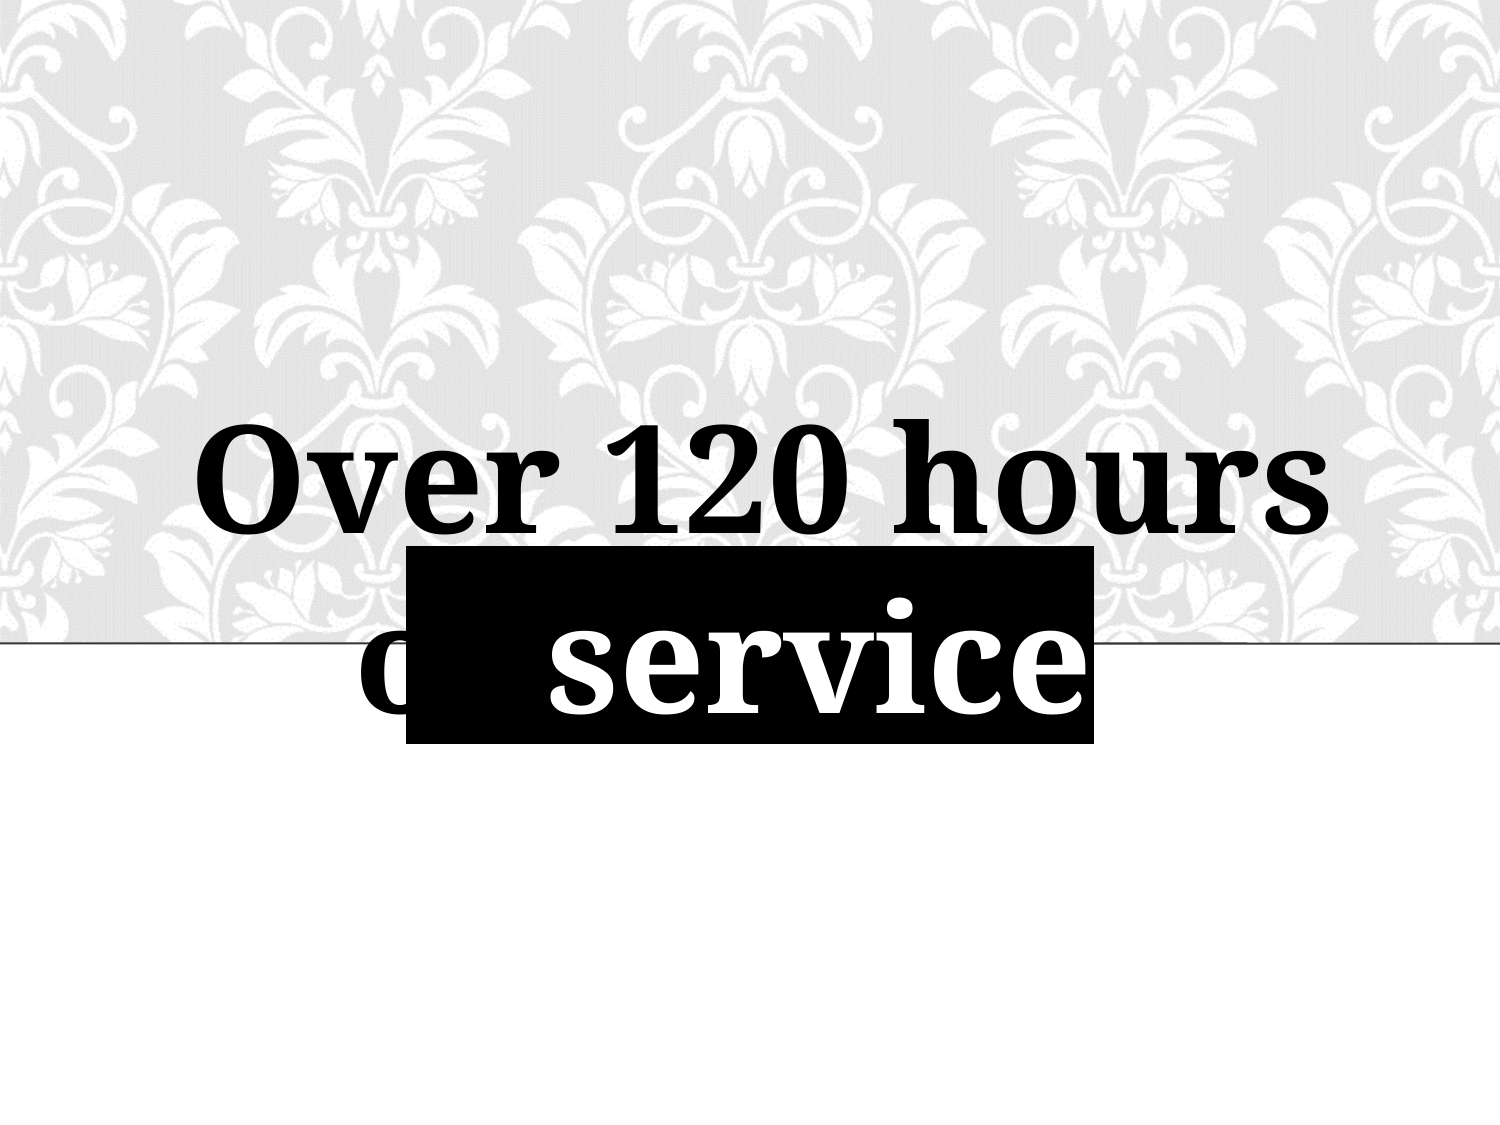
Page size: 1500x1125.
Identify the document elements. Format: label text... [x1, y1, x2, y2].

picture [0, 0, 1500, 642]
title Over 120 hours of service [132, 87, 1393, 1121]
